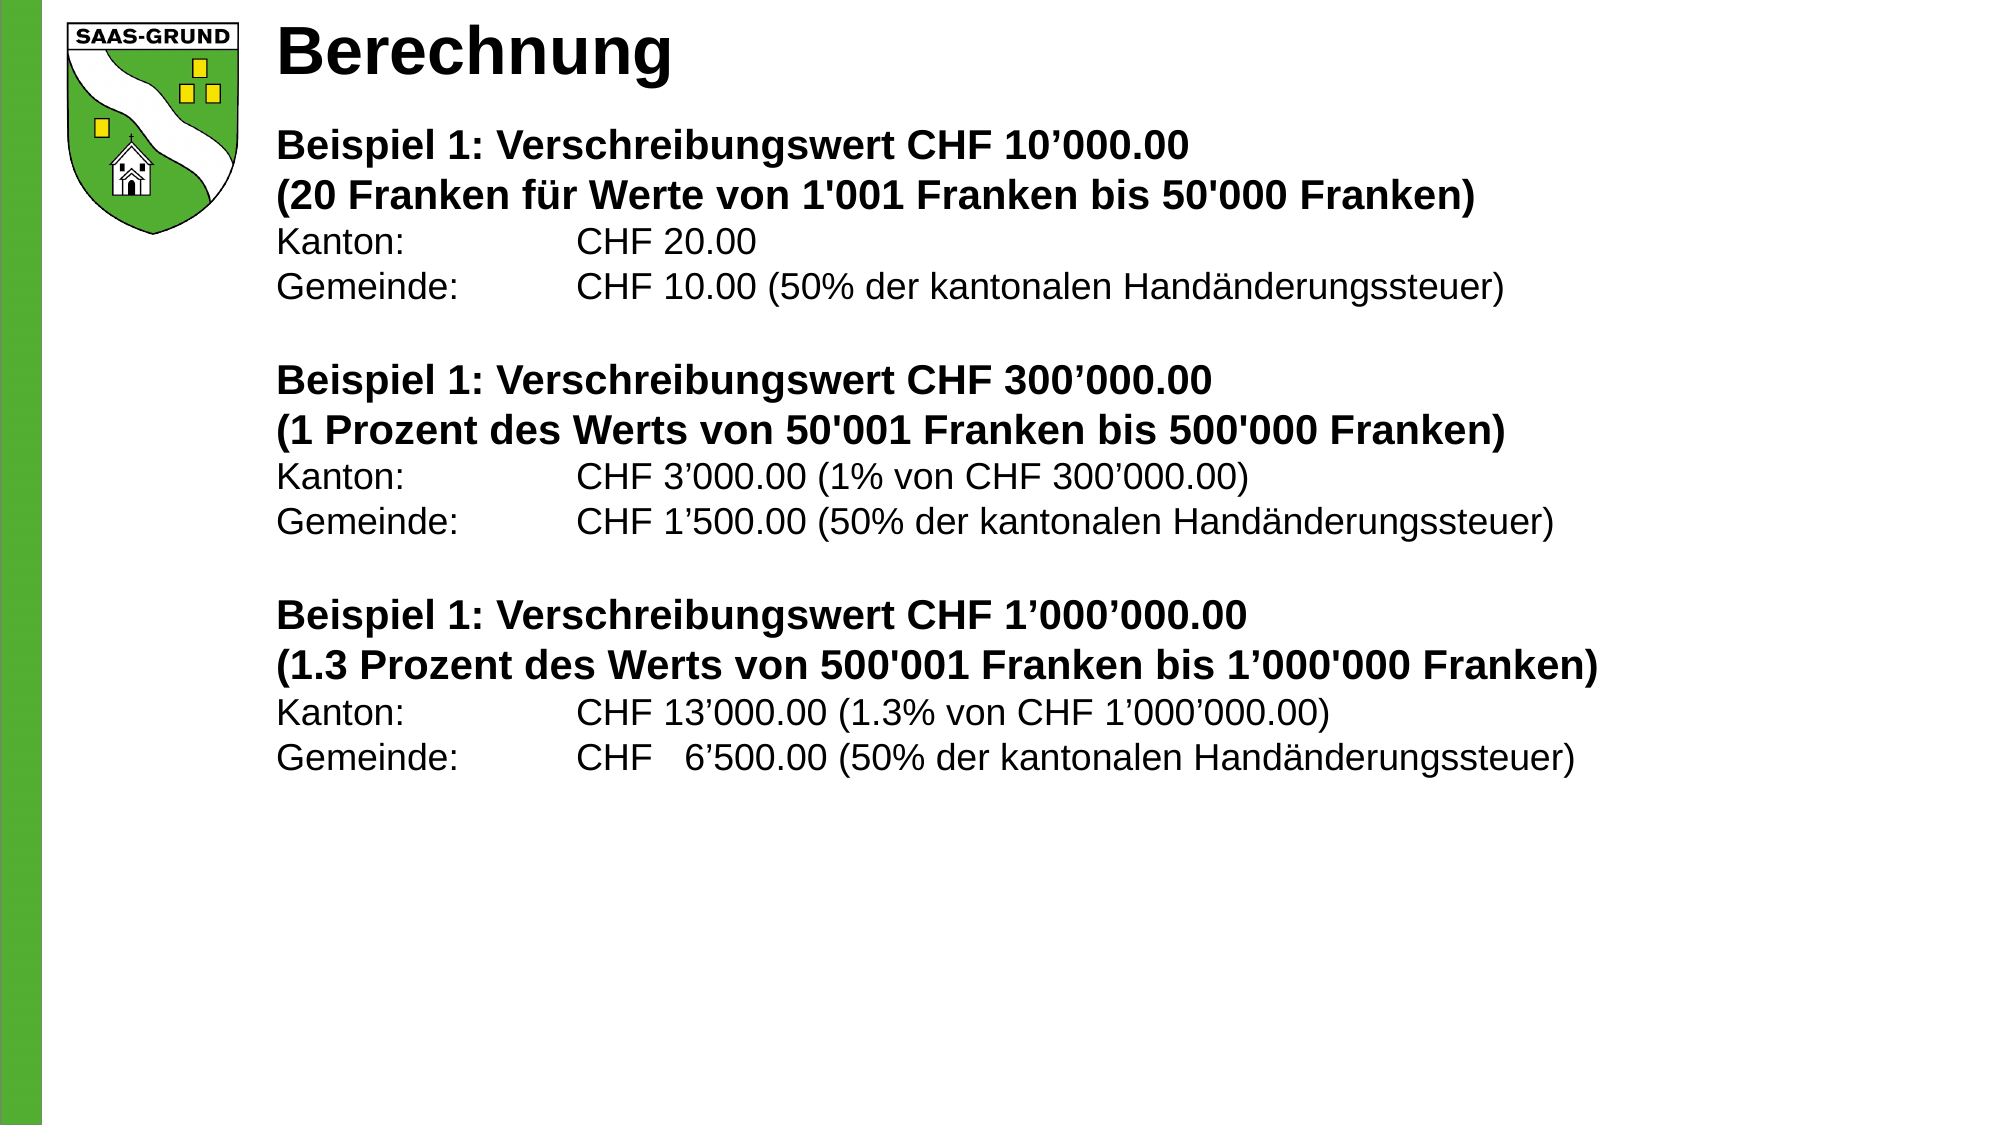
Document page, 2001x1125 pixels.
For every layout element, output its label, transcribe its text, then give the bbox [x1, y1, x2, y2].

text_box Beispiel 1: Verschreibungswert CHF 10’000.00 (20 Franken für Werte von 1'001 Franken bis 50'000 Franken) Kanton: CHF 20.00 Gemeinde: CHF 10.00 (50% der kantonalen Handänderungssteuer) Beispiel 1: Verschreibungswert CHF 300’000.00 (1 Prozent des Werts von 50'001 Franken bis 500'000 Franken) Kanton: CHF 3’000.00 (1% von CHF 300’000.00) Gemeinde: CHF 1’500.00 (50% der kantonalen Handänderungssteuer) Beispiel 1: Verschreibungswert CHF 1’000’000.00 (1.3 Prozent des Werts von 500'001 Franken bis 1’000'000 Franken) Kanton: CHF 13’000.00 (1.3% von CHF 1’000’000.00) Gemeinde: CHF 6’500.00 (50% der kantonalen Handänderungssteuer) [261, 110, 1941, 785]
title Berechnung [261, 7, 1932, 97]
picture [66, 22, 239, 235]
picture [0, 0, 42, 1125]
